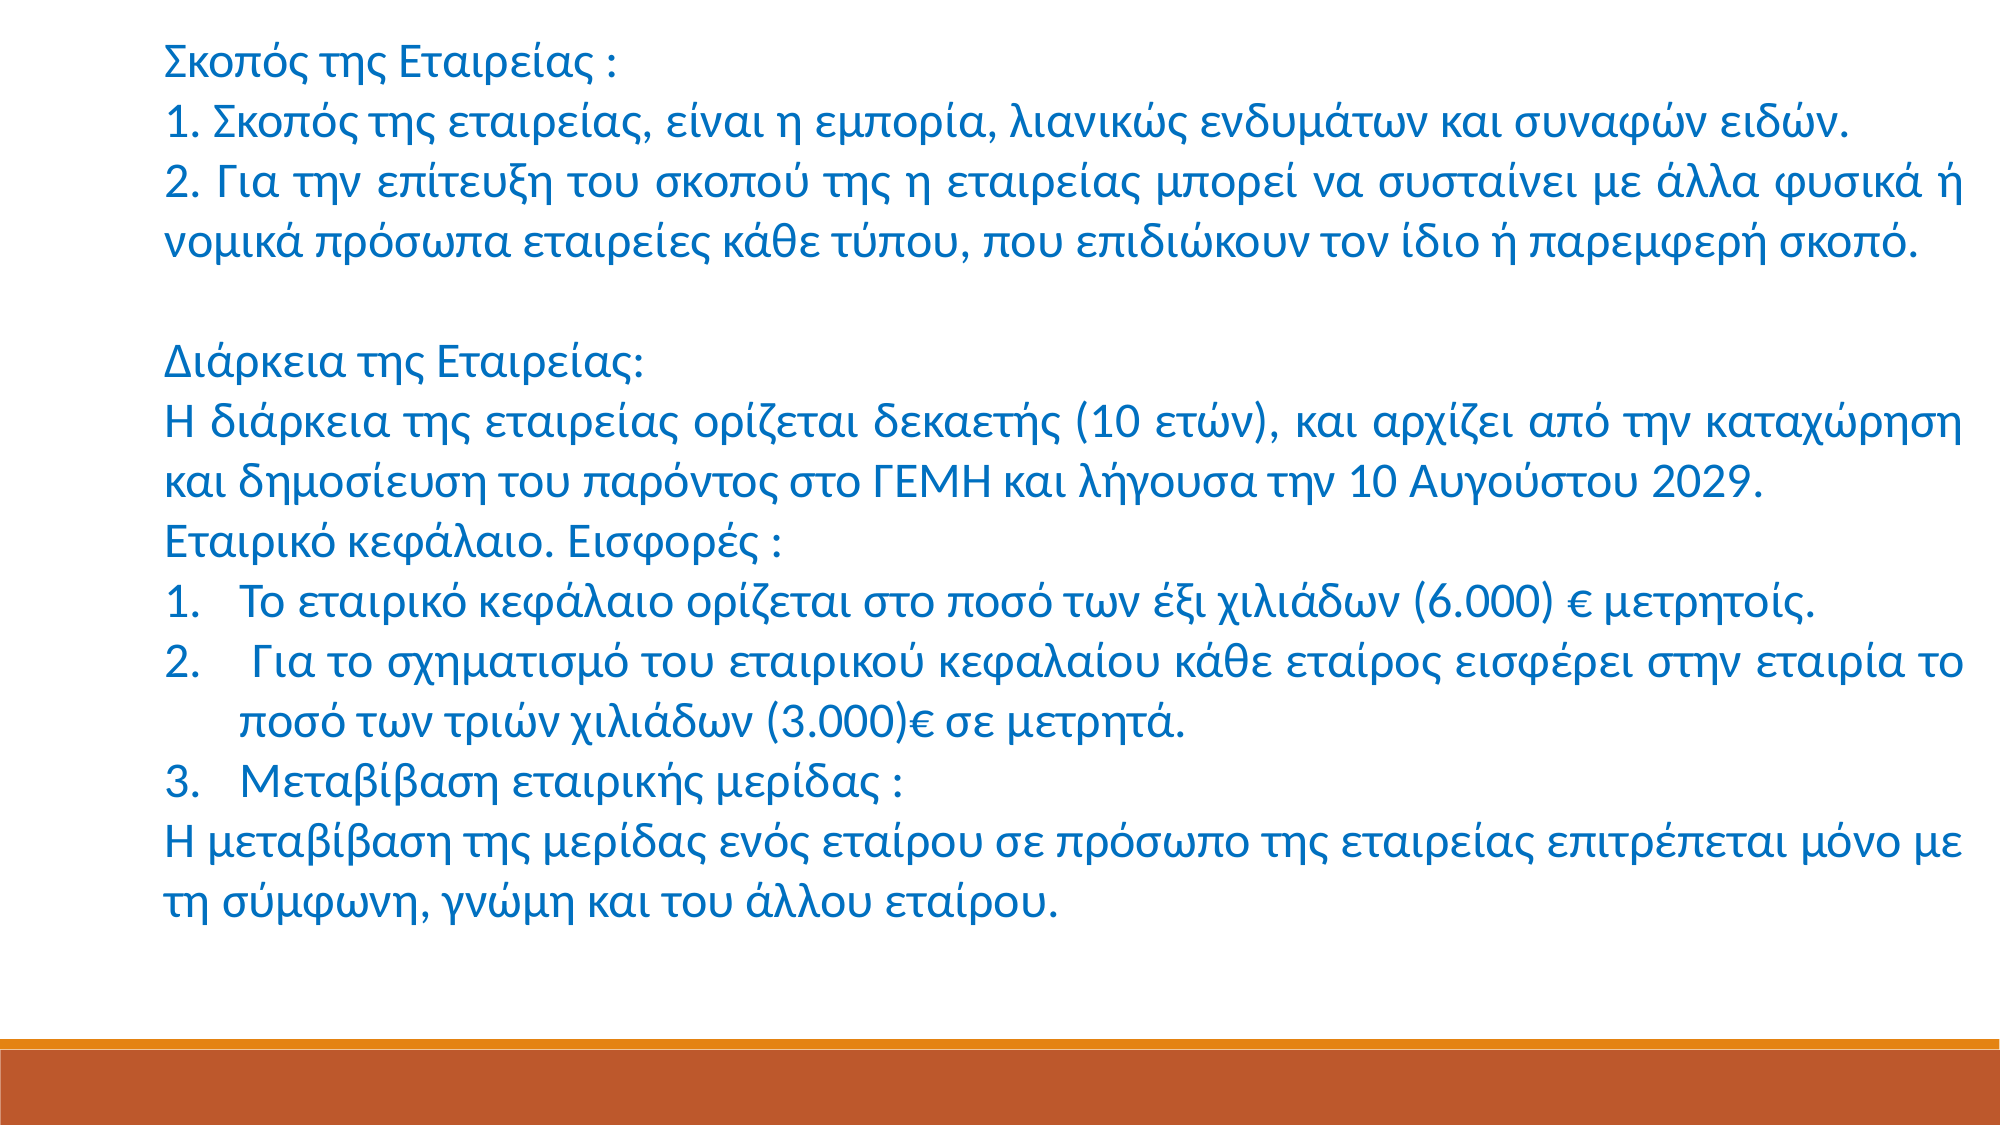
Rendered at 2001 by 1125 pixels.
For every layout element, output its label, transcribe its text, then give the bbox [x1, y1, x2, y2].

text_box Σκοπός της Εταιρείας : 1. Σκοπός της εταιρείας, είναι η εμπορία, λιανικώς ενδυμάτων και συναφών ειδών. 2. Για την επίτευξη του σκοπού της η εταιρείας μπορεί να συσταίνει με άλλα φυσικά ή νομικά πρόσωπα εταιρείες κάθε τύπου, που επιδιώκουν τον ίδιο ή παρεμφερή σκοπό. Διάρκεια της Εταιρείας: Η διάρκεια της εταιρείας ορίζεται δεκαετής (10 ετών), και αρχίζει από την καταχώρηση και δημοσίευση του παρόντος στο ΓΕΜΗ και λήγουσα την 10 Αυγούστου 2029. Εταιρικό κεφάλαιο. Εισφορές : Το εταιρικό κεφάλαιο ορίζεται στο ποσό των έξι χιλιάδων (6.000) € μετρητοίς. Για το σχηματισμό του εταιρικού κεφαλαίου κάθε εταίρος εισφέρει στην εταιρία το ποσό των τριών χιλιάδων (3.000)€ σε μετρητά. Μεταβίβαση εταιρικής μερίδας : Η μεταβίβαση της μερίδας ενός εταίρου σε πρόσωπο της εταιρείας επιτρέπεται μόνο με τη σύμφωνη, γνώμη και του άλλου εταίρου. [149, 19, 1980, 935]
